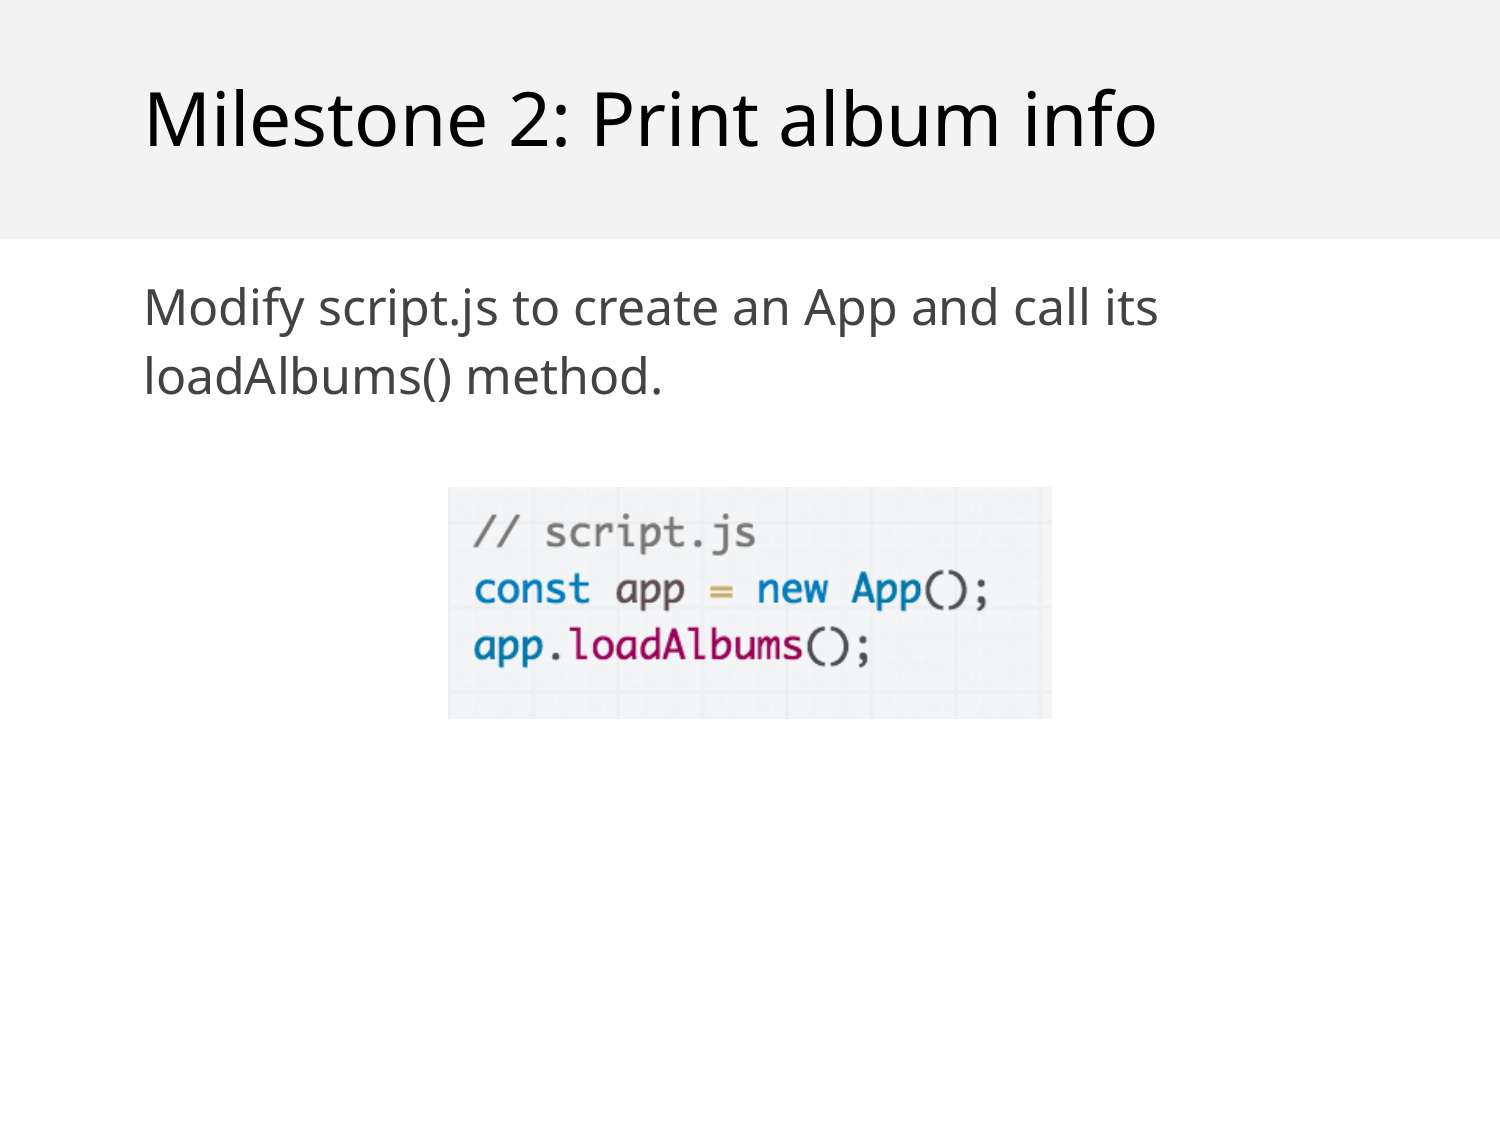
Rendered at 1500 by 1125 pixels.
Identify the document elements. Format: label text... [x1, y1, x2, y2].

picture [448, 487, 1052, 719]
text_box Milestone 2: Print album info [128, 56, 1372, 183]
text_box Modify script.js to create an App and call its loadAlbums() method. [128, 251, 1437, 603]
